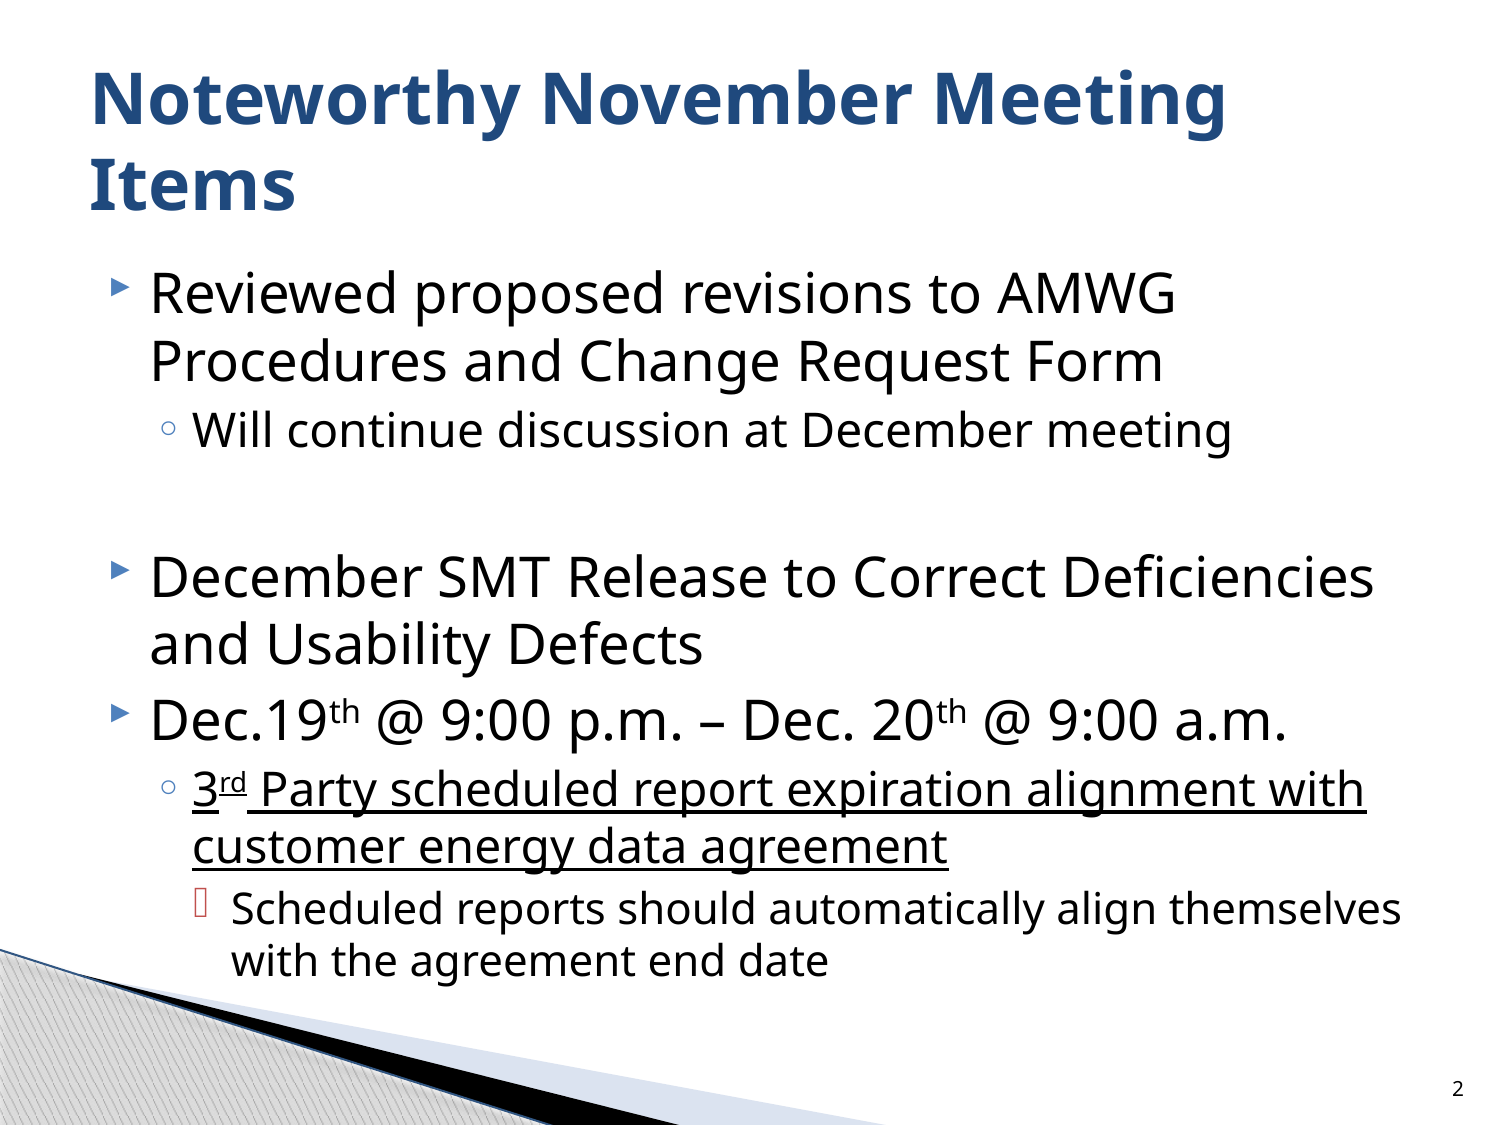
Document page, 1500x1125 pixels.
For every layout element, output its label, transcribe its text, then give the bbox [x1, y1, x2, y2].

slide_number 2 [1418, 1051, 1479, 1112]
list Reviewed proposed revisions to AMWG Procedures and Change Request Form Will continue discussion at December meeting December SMT Release to Correct Deficiencies and Usability Defects Dec.19th @ 9:00 p.m. – Dec. 20th @ 9:00 a.m. 3rd Party scheduled report expiration alignment with customer energy data agreement Scheduled reports should automatically align themselves with the agreement end date [75, 249, 1425, 1036]
title Noteworthy November Meeting Items [75, 45, 1425, 233]
